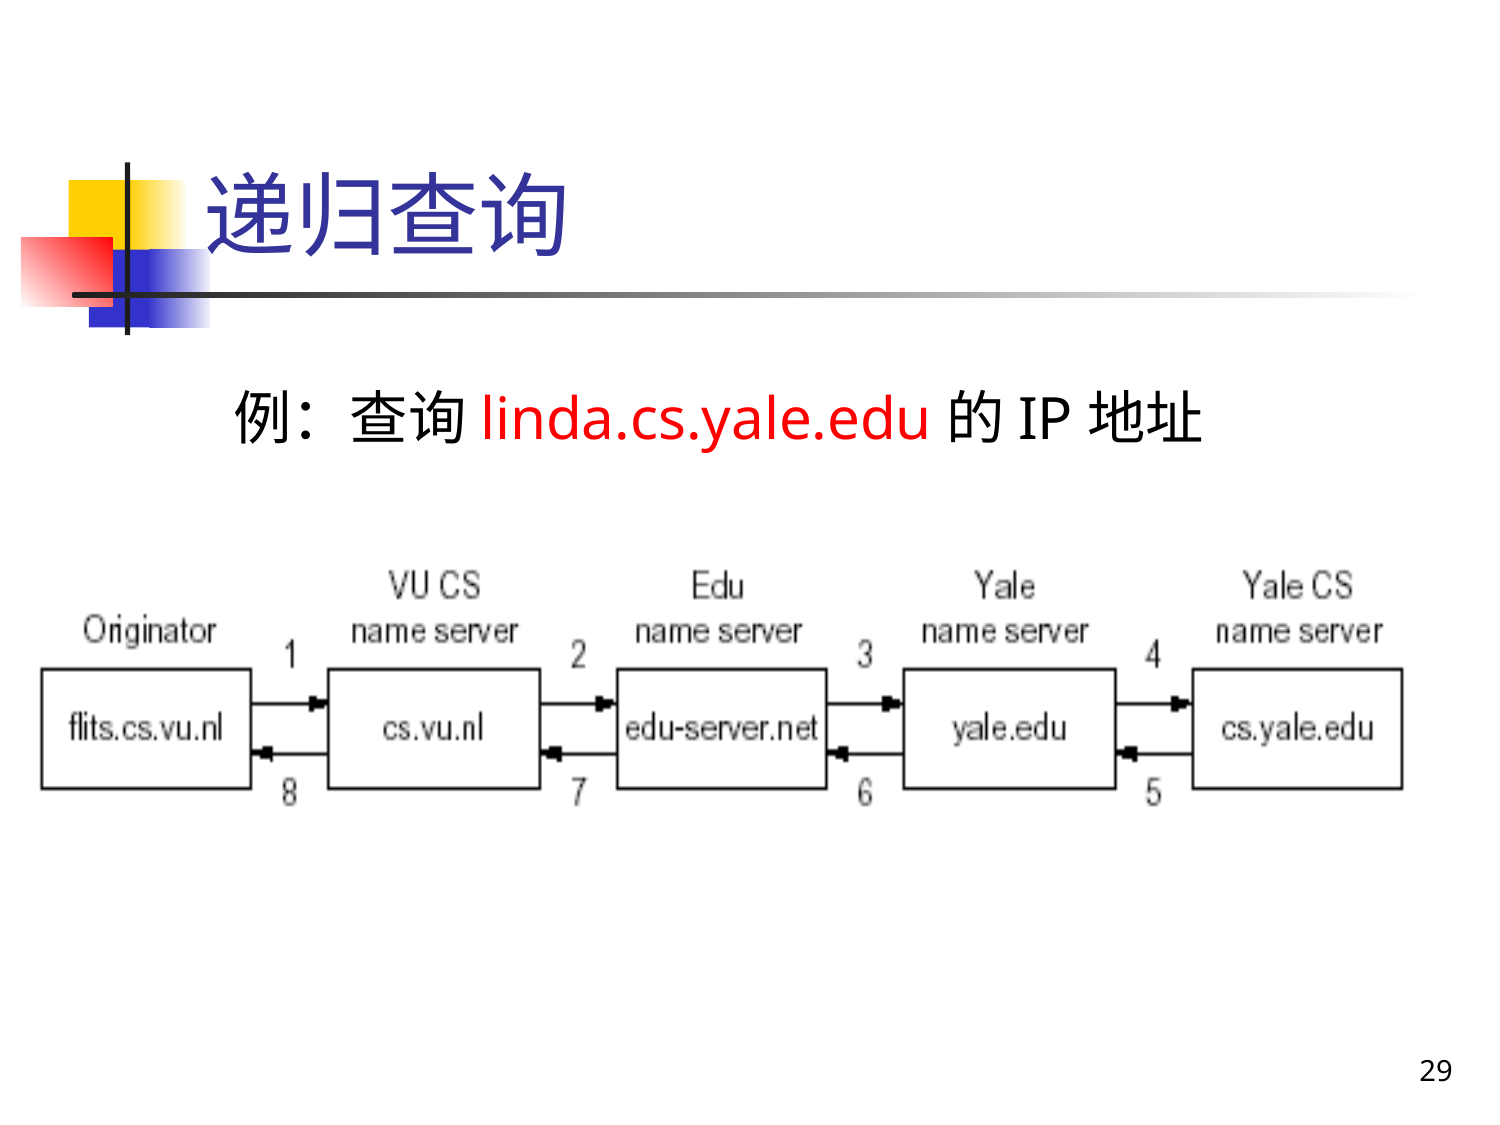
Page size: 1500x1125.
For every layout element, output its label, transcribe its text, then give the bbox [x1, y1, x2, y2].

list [0, 515, 1466, 877]
title 递归查询 [188, 34, 1468, 276]
text_box 例：查询linda.cs.yale.edu的IP地址 [218, 373, 1223, 459]
slide_number 29 [1154, 1023, 1468, 1100]
